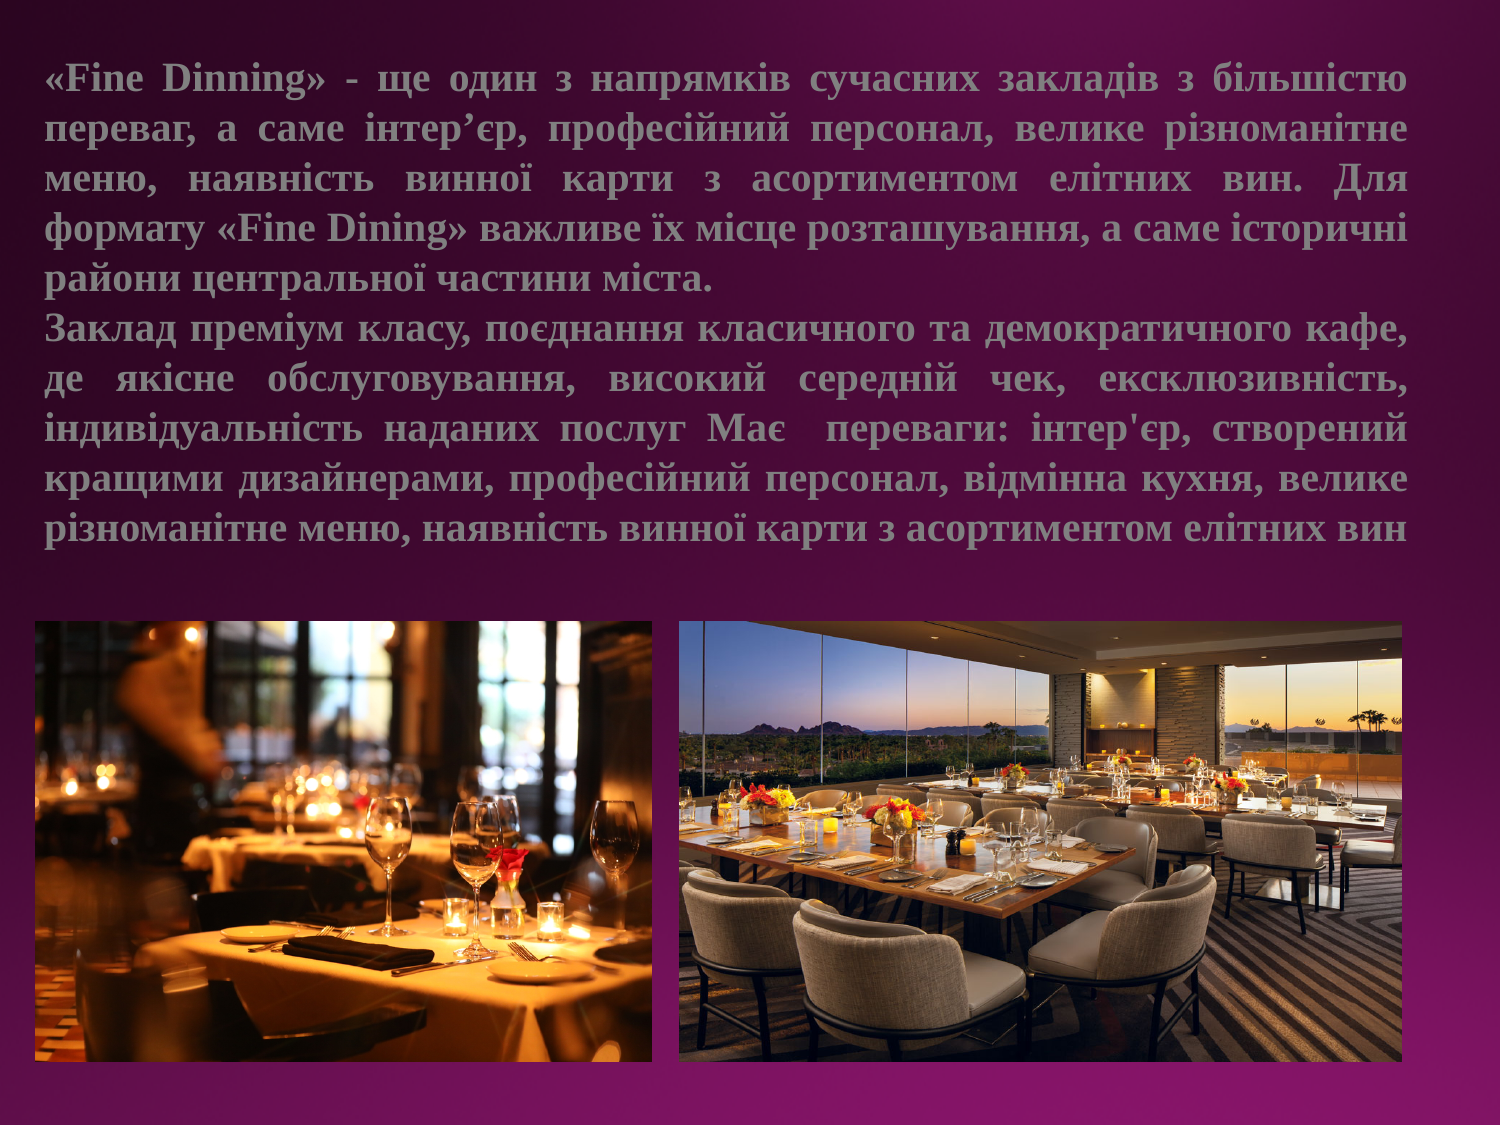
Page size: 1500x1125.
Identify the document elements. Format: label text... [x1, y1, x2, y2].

text_box «Fine Dinning» - ще один з напрямків сучасних закладів з більшістю переваг, а саме інтер’єр, професійний персонал, велике різноманітне меню, наявність винної карти з асортиментом елітних вин. Для формату «Fine Dining» важливе їх місце розташування, а саме історичні райони центральної частини міста. Заклад преміум класу, поєднання класичного та демократичного кафе, де якісне обслуговування, високий середній чек, ексклюзивність, індивідуальність наданих послуг Має переваги: інтер'єр, створений кращими дизайнерами, професійний персонал, відмінна кухня, велике різноманітне меню, наявність винної карти з асортиментом елітних вин [29, 42, 1424, 558]
picture [0, 0, 1500, 1125]
